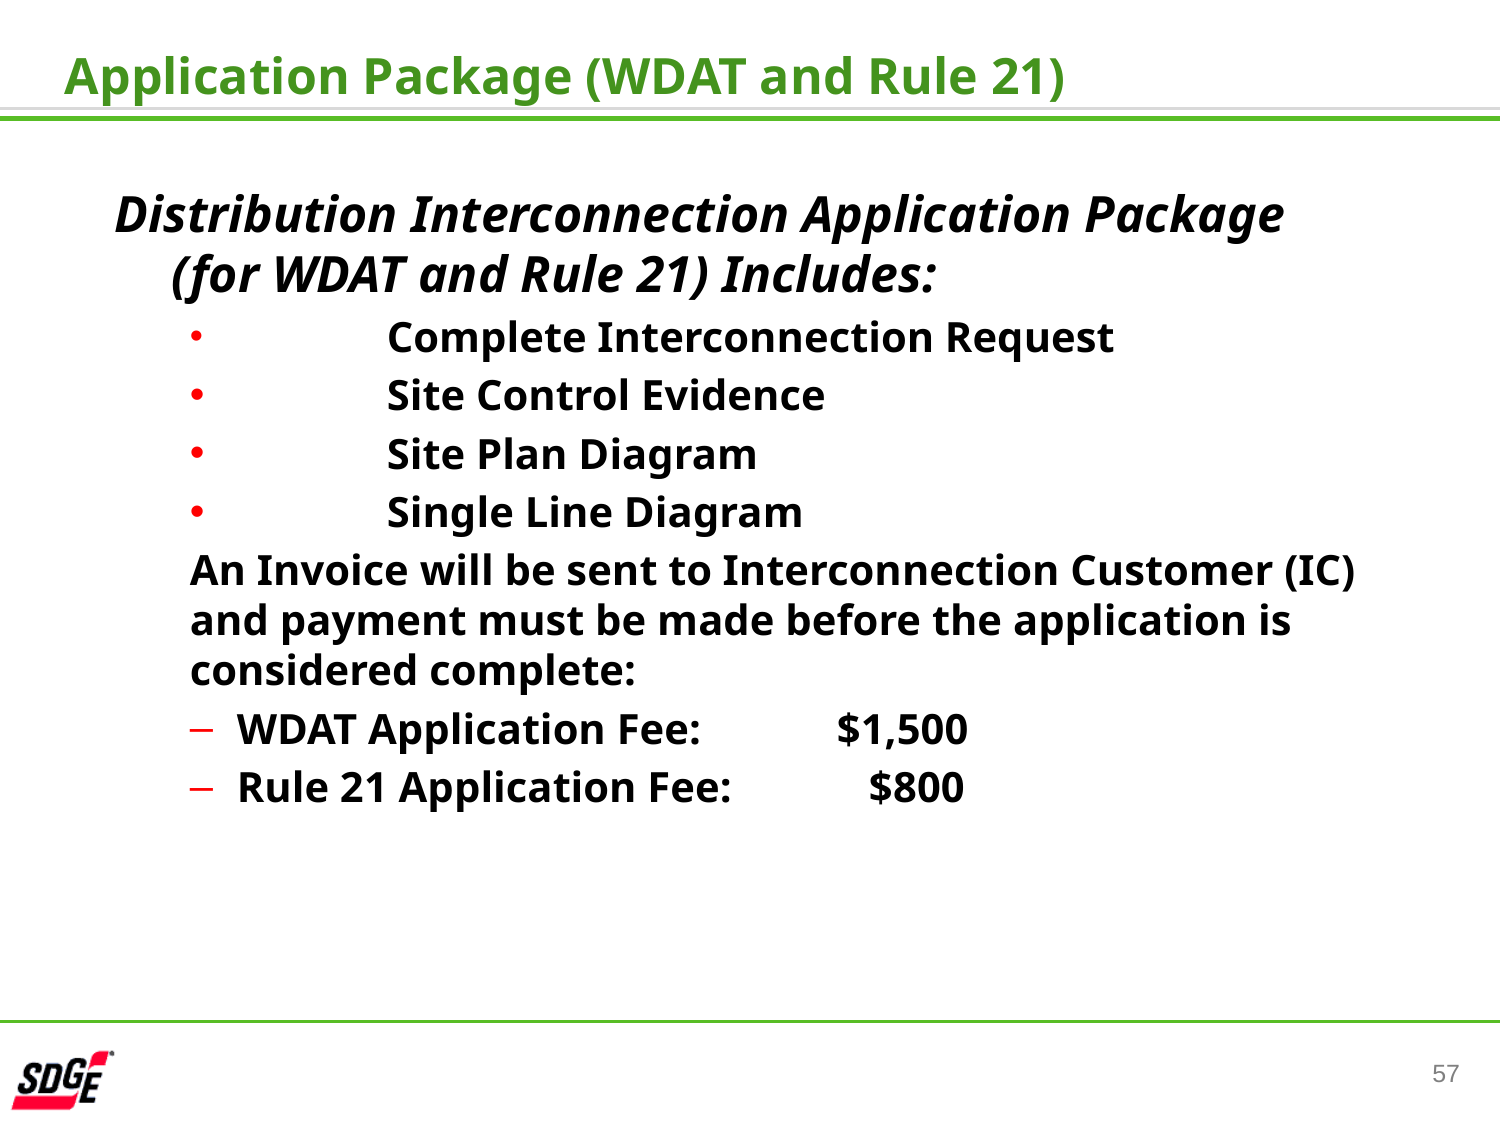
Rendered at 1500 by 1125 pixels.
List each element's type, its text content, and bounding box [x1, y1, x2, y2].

text_box [762, 662, 1338, 963]
picture [6, 1046, 125, 1115]
text_box 57 [1149, 1049, 1475, 1125]
text_box [125, 662, 700, 963]
list Distribution Interconnection Application Package (for WDAT and Rule 21) Includes: Complete Interconnection Request Site Control Evidence Site Plan Diagram Single Line Diagram An Invoice will be sent to Interconnection Customer (IC) and payment must be made before the application is considered complete: WDAT Application Fee: $1,500 Rule 21 Application Fee: $800 [99, 174, 1401, 538]
text_box Application Package (WDAT and Rule 21) [50, 37, 1500, 113]
text_box [112, 575, 1500, 700]
